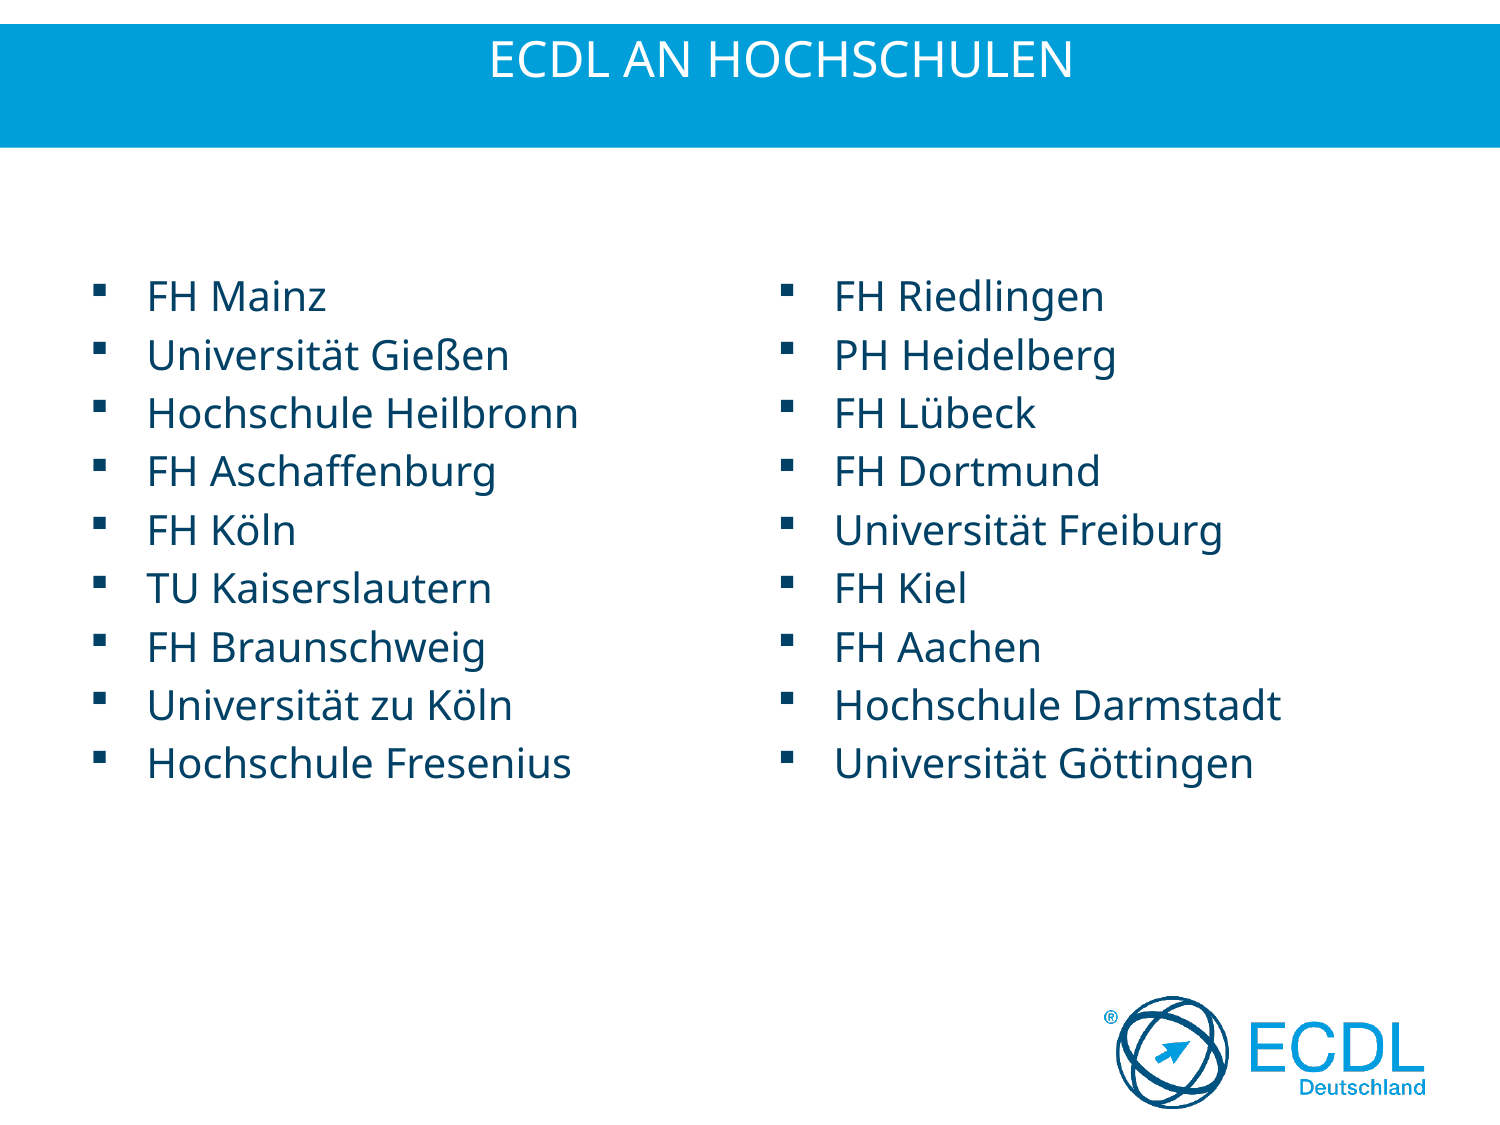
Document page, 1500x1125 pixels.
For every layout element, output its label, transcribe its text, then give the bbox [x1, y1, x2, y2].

title ECDL an Hochschulen [53, 24, 1500, 150]
list FH Riedlingen PH Heidelberg FH Lübeck FH Dortmund Universität Freiburg FH Kiel FH Aachen Hochschule Darmstadt Universität Göttingen [762, 262, 1425, 1005]
list FH Mainz Universität Gießen Hochschule Heilbronn FH Aschaffenburg FH Köln TU Kaiserslautern FH Braunschweig Universität zu Köln Hochschule Fresenius [75, 262, 738, 1005]
picture [1104, 996, 1426, 1109]
